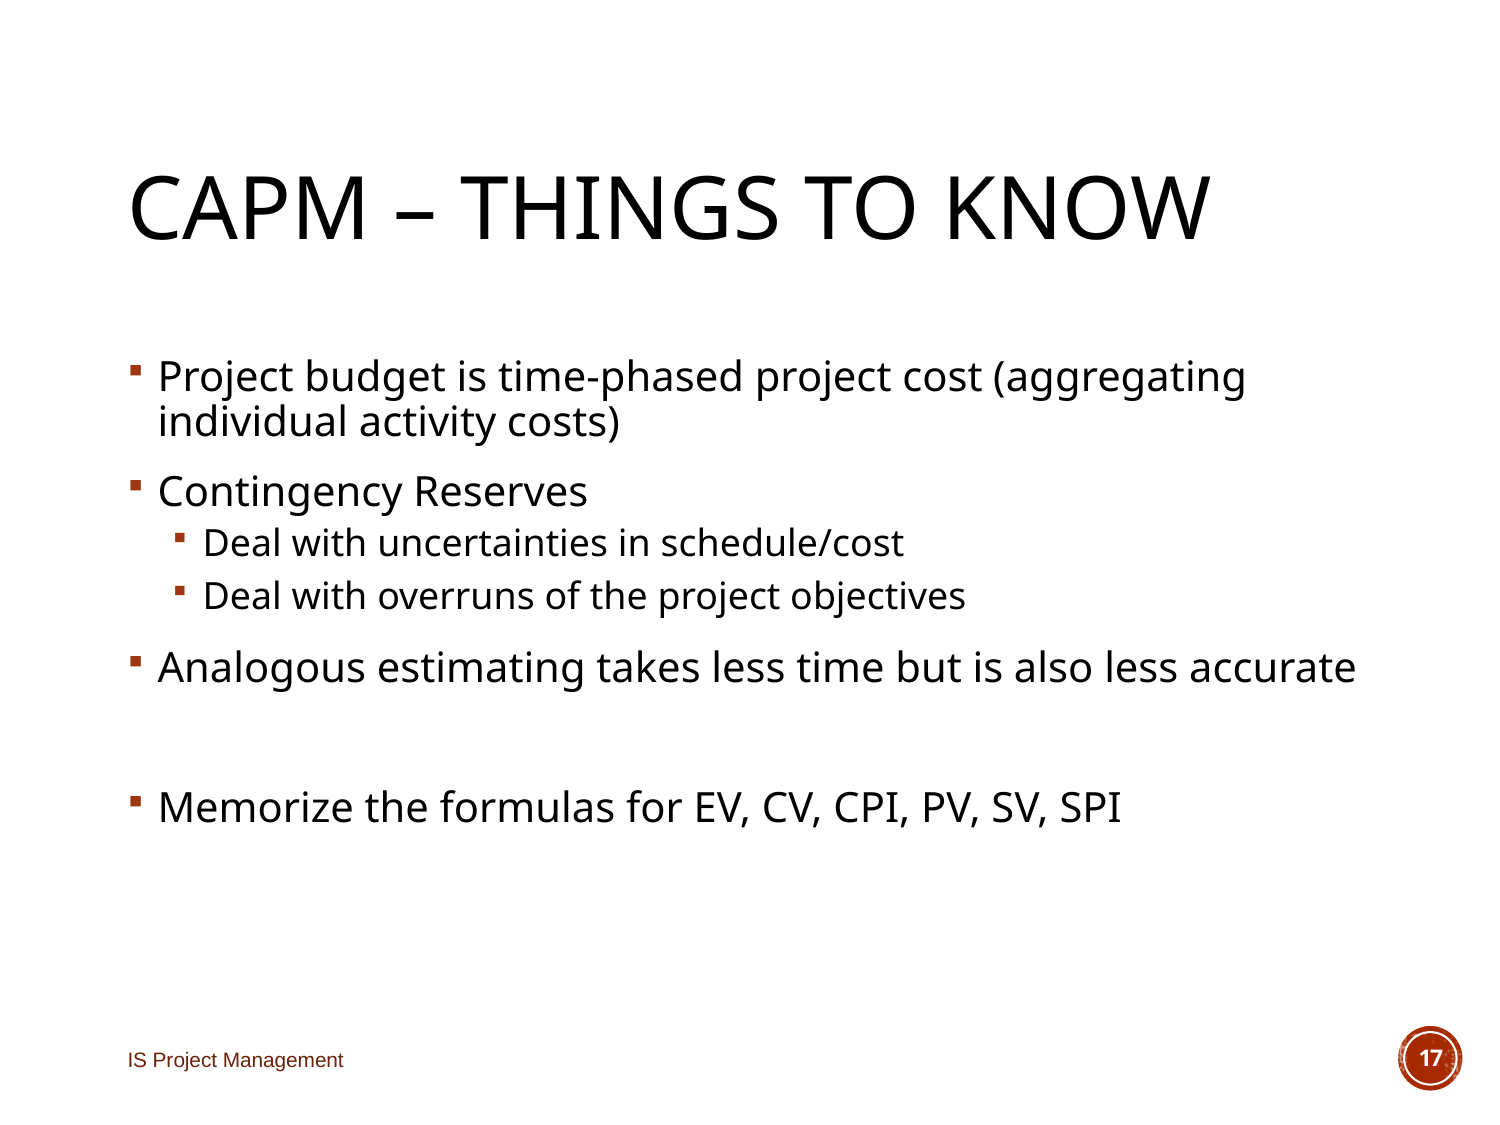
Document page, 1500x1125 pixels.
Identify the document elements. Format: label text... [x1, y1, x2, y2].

title CAPM – Things to know [112, 79, 1388, 344]
list Project budget is time-phased project cost (aggregating individual activity costs) Contingency Reserves Deal with uncertainties in schedule/cost Deal with overruns of the project objectives Analogous estimating takes less time but is also less accurate Memorize the formulas for EV, CV, CPI, PV, SV, SPI [112, 348, 1388, 1013]
slide_number 17 [1391, 1028, 1471, 1089]
footer IS Project Management [112, 1028, 891, 1089]
